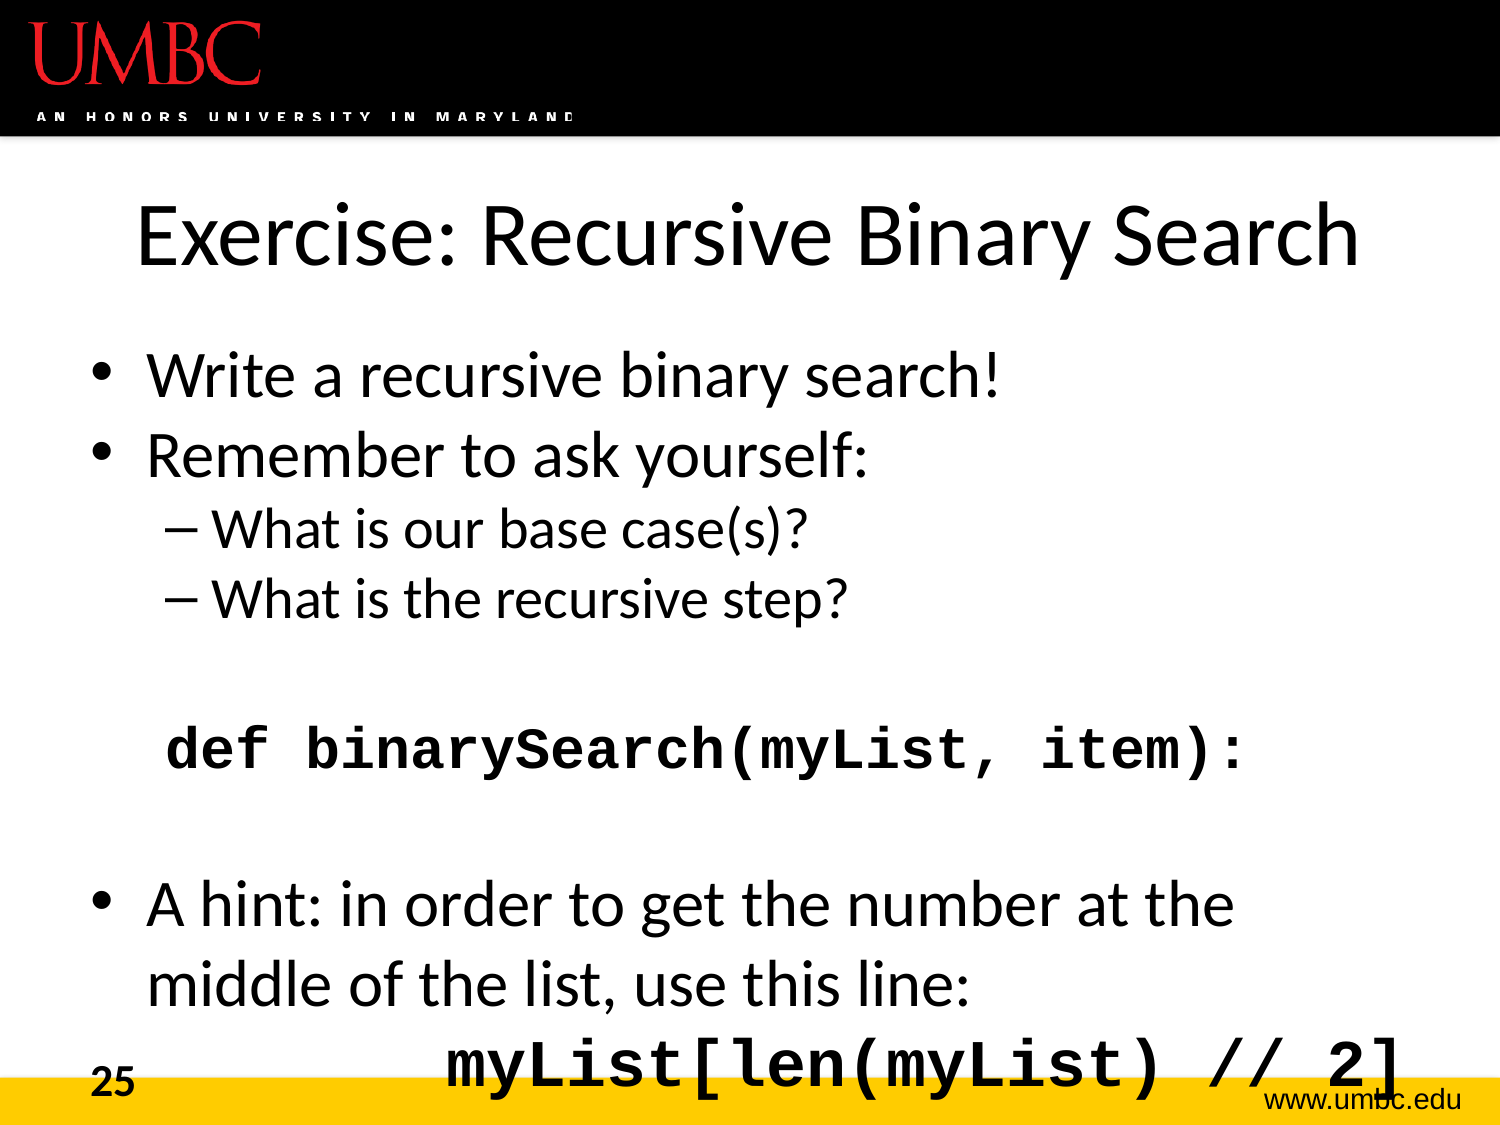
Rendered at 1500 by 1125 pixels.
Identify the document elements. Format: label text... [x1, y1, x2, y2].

slide_number 25 [75, 1042, 425, 1103]
list Write a recursive binary search! Remember to ask yourself: What is our base case(s)? What is the recursive step? def binarySearch(myList, item): A hint: in order to get the number at the middle of the list, use this line: myList[len(myList) // 2] [75, 323, 1425, 1005]
title Exercise: Recursive Binary Search [75, 135, 1425, 323]
